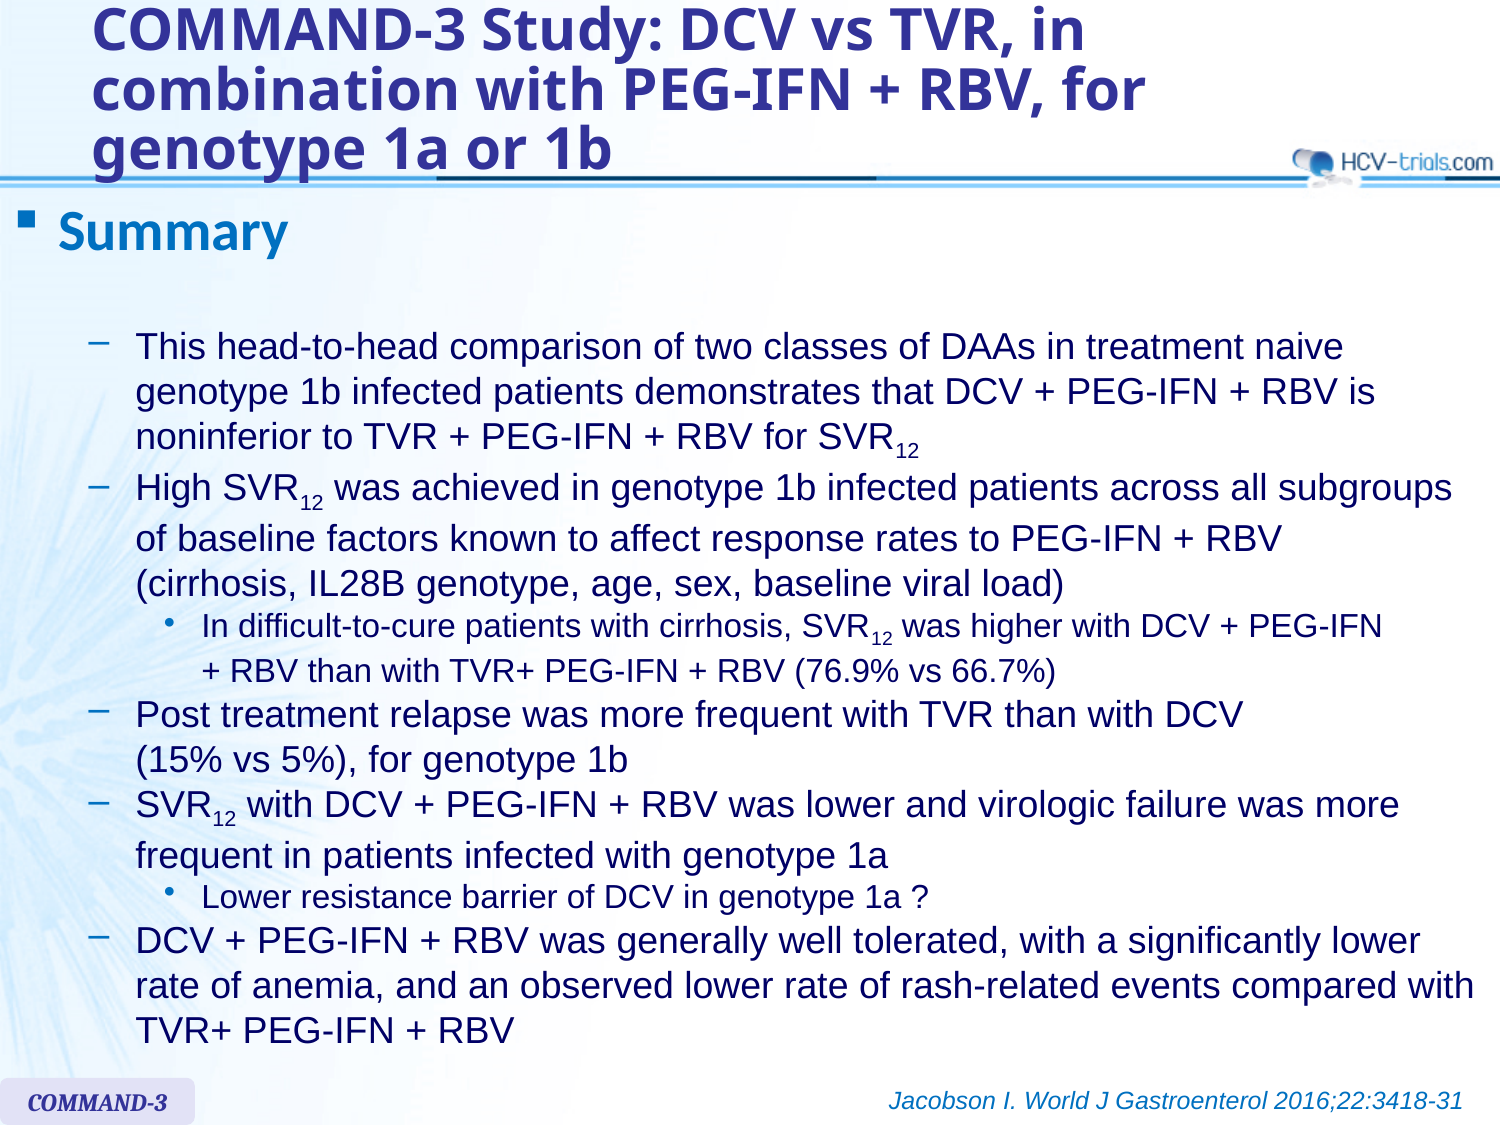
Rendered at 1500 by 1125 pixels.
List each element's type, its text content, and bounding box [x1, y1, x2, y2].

picture [0, 977, 1500, 1125]
title COMMAND-3 Study: DCV vs TVR, in combination with PEG-IFN + RBV, for genotype 1a or 1b [76, 12, 1448, 173]
text_box Jacobson I. World J Gastroenterol 2016;22:3418-31 [786, 1077, 1500, 1122]
picture [0, 0, 1500, 184]
list Summary This head-to-head comparison of two classes of DAAs in treatment naive genotype 1b infected patients demonstrates that DCV + PEG-IFN + RBV is noninferior to TVR + PEG-IFN + RBV for SVR12 High SVR12 was achieved in genotype 1b infected patients across all subgroups of baseline factors known to affect response rates to PEG-IFN + RBV (cirrhosis, IL28B genotype, age, sex, baseline viral load) In difficult-to-cure patients with cirrhosis, SVR12 was higher with DCV + PEG-IFN + RBV than with TVR+ PEG-IFN + RBV (76.9% vs 66.7%) Post treatment relapse was more frequent with TVR than with DCV (15% vs 5%), for genotype 1b SVR12 with DCV + PEG-IFN + RBV was lower and virologic failure was more frequent in patients infected with genotype 1a Lower resistance barrier of DCV in genotype 1a ? DCV + PEG-IFN + RBV was generally well tolerated, with a significantly lower rate of anemia, and an observed lower rate of rash-related events compared with TVR+ PEG-IFN + RBV [0, 184, 1500, 977]
text_box COMMAND-3 [0, 1077, 195, 1125]
